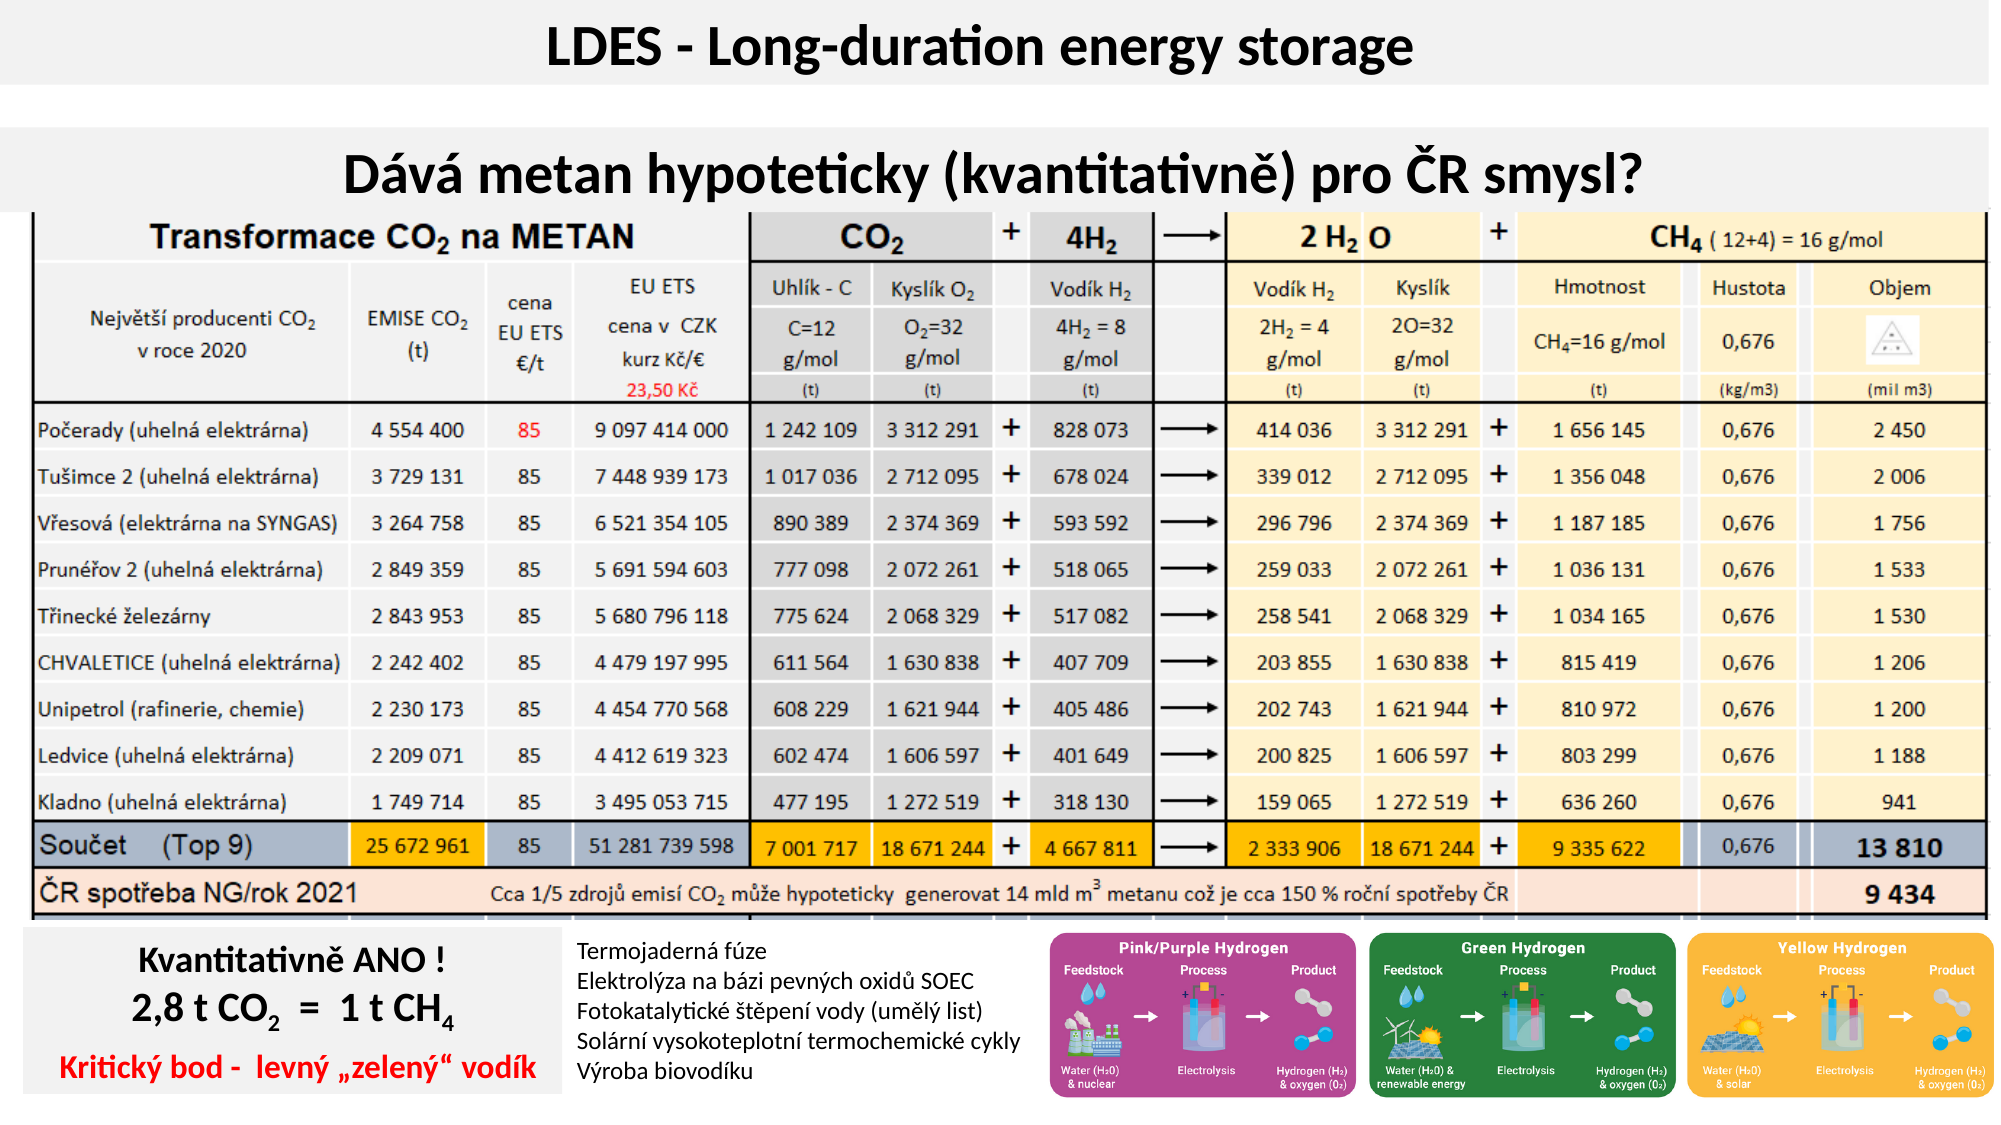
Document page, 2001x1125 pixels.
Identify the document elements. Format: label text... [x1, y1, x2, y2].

text_box LDES - Long-duration energy storage [0, 0, 1989, 85]
text_box Dává metan hypoteticky (kvantitativně) pro ČR smysl? [0, 127, 1989, 213]
text_box Kvantitativně ANO ! 2,8 t CO2 = 1 t CH4 Kritický bod - levný „zelený“ vodík [23, 927, 563, 1094]
text_box Termojaderná fúze Elektrolýza na bázi pevných oxidů SOEC Fotokatalytické štěpení vody (umělý list) Solární vysokoteplotní termochemické cykly Výroba biovodíku [562, 927, 1037, 1092]
picture [1037, 927, 2000, 1100]
picture [28, 205, 1991, 920]
